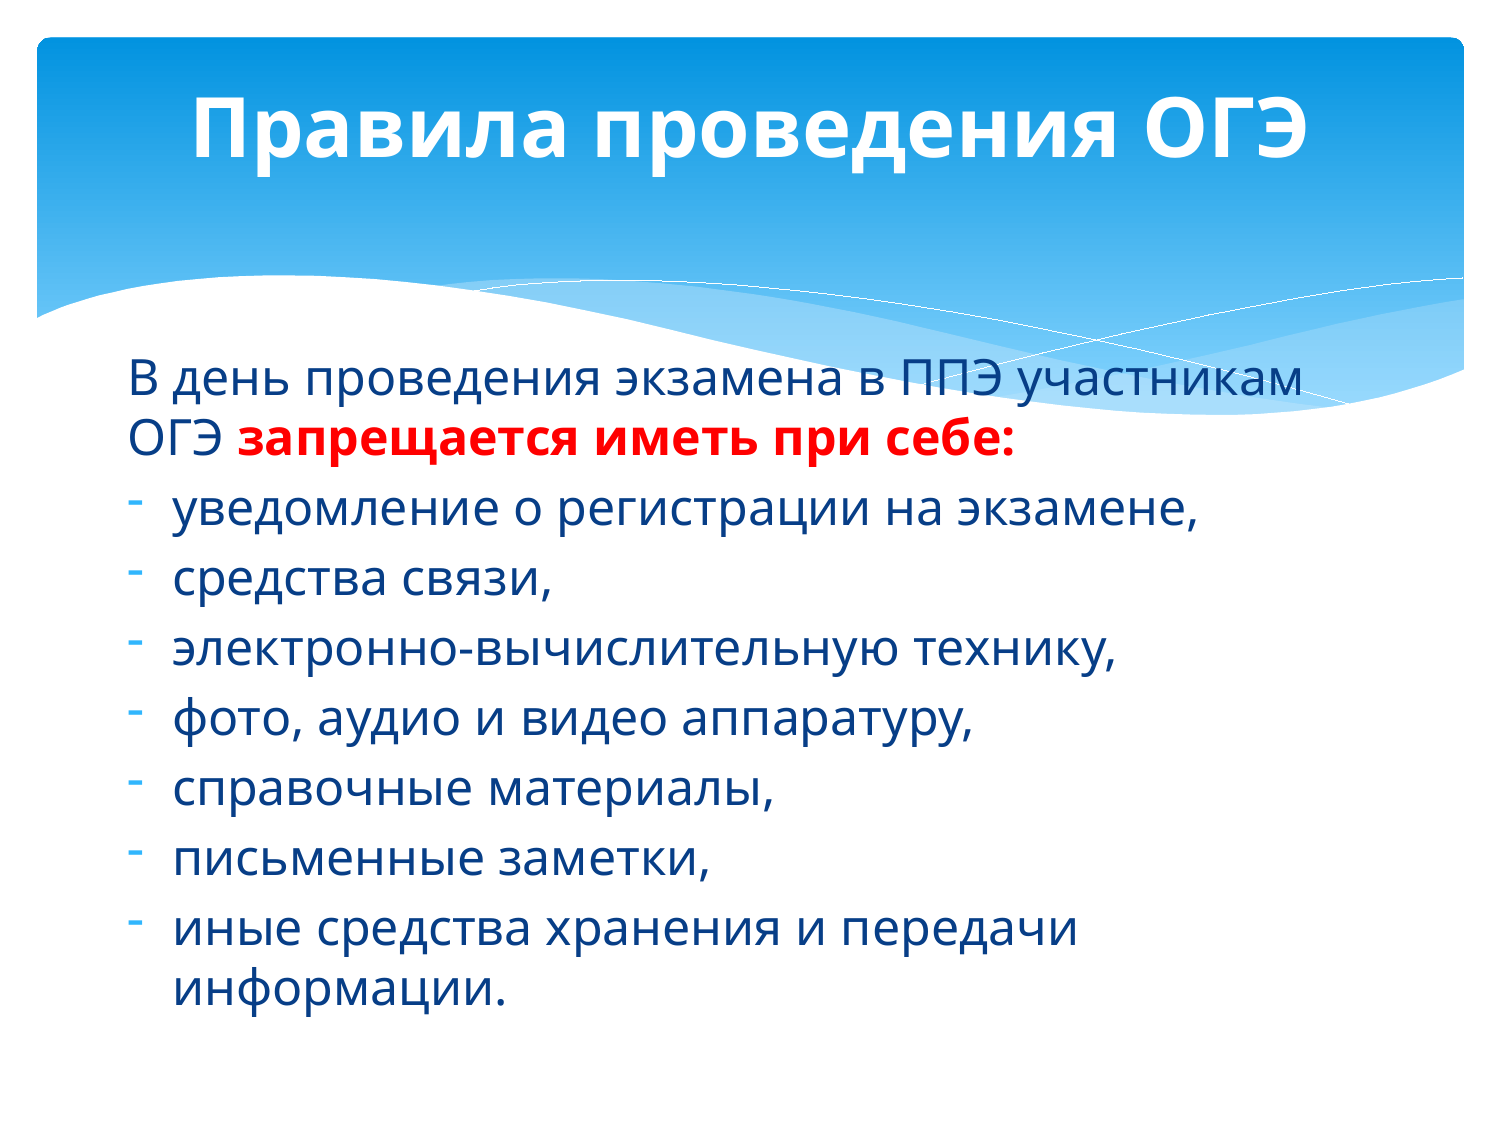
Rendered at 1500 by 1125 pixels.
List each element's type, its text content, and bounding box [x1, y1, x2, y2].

list В день проведения экзамена в ППЭ участникам ОГЭ запрещается иметь при себе: уведомление о регистрации на экзамене, средства связи, электронно-вычислительную технику, фото, аудио и видео аппаратуру, справочные материалы, письменные заметки, иные средства хранения и передачи информации. [112, 338, 1359, 1005]
title Правила проведения ОГЭ [75, 55, 1425, 261]
